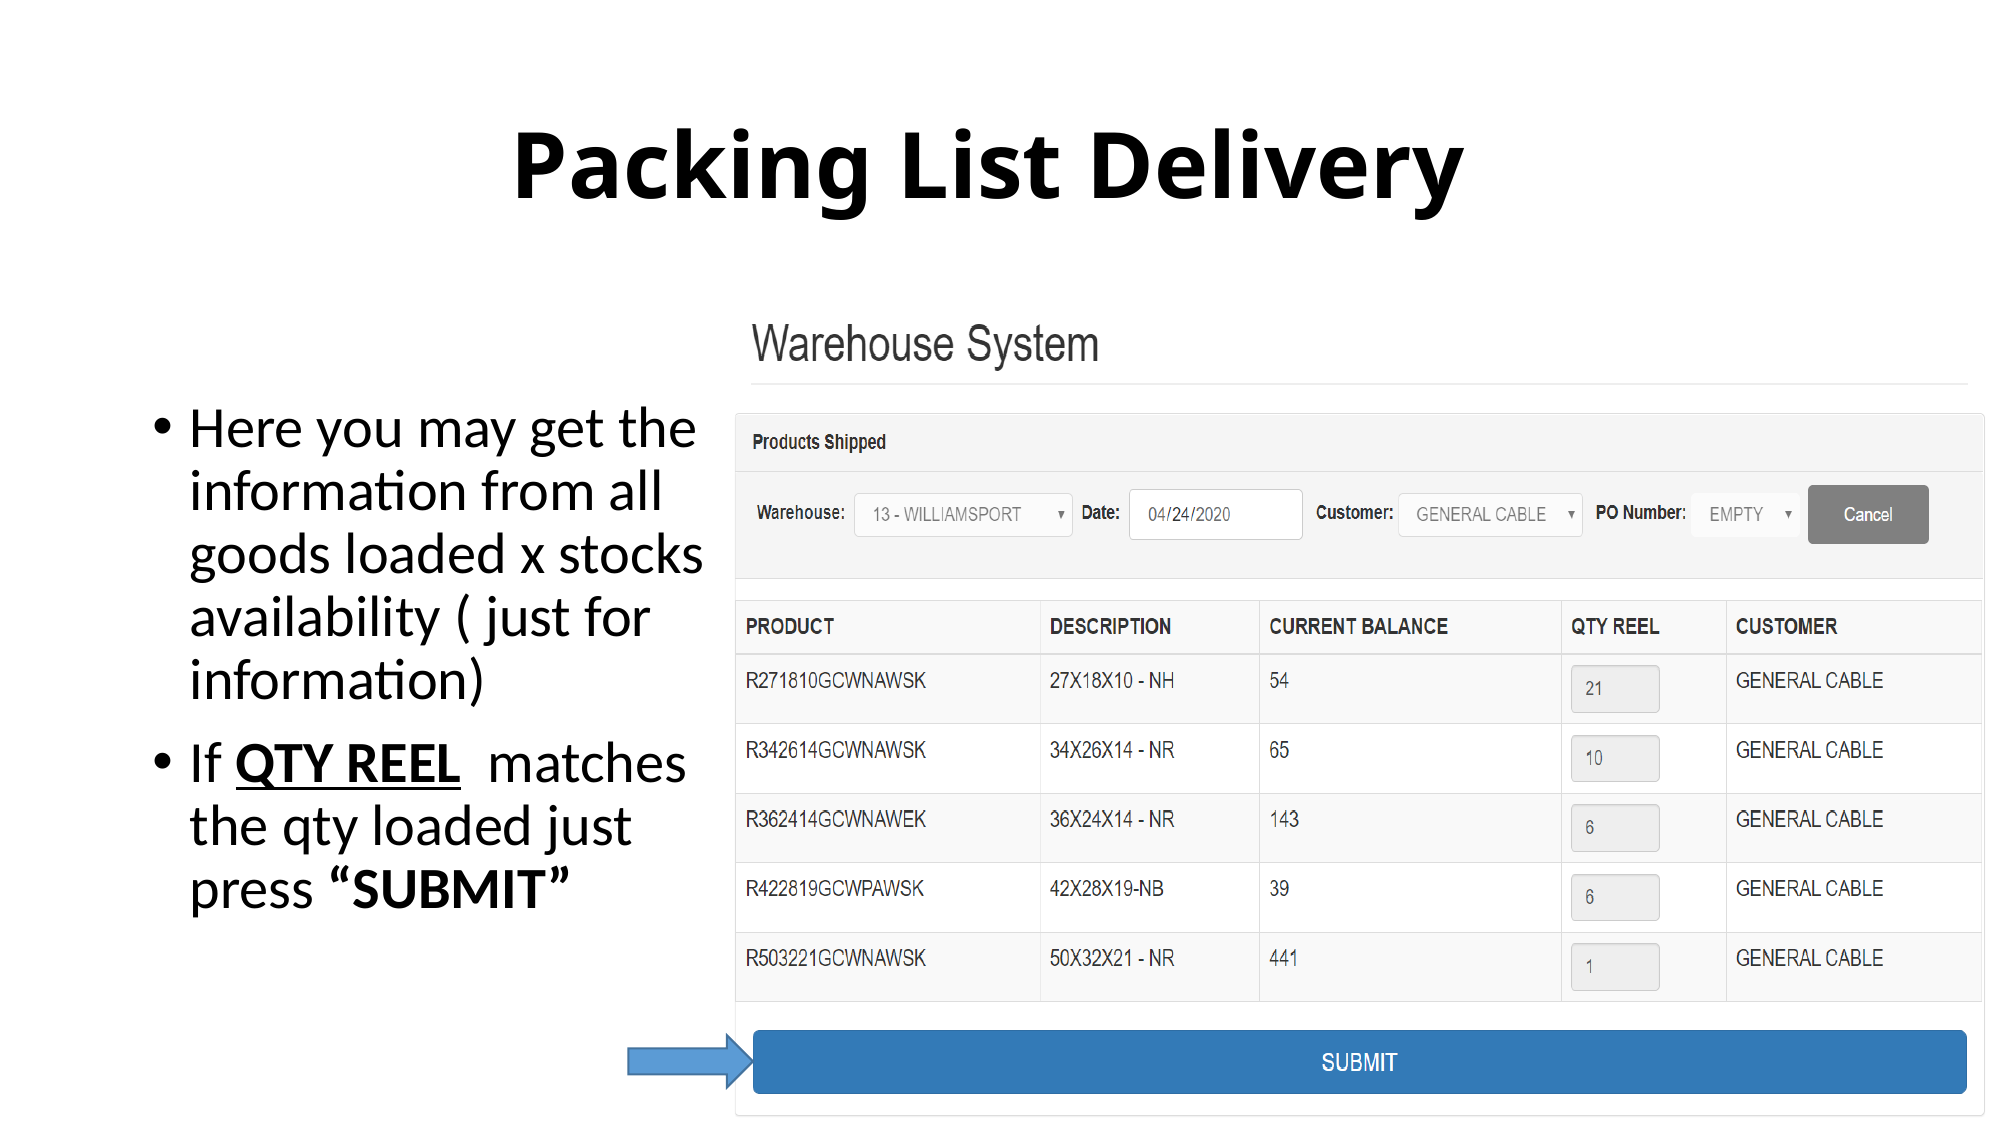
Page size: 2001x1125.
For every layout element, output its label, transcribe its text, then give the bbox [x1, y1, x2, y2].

list Here you may get the information from all goods loaded x stocks availability ( just for information) If QTY REEL matches the qty loaded just press “SUBMIT” [137, 299, 721, 1014]
text_box [627, 1047, 721, 1076]
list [721, 299, 2000, 1125]
title Packing List Delivery [137, 59, 1863, 278]
